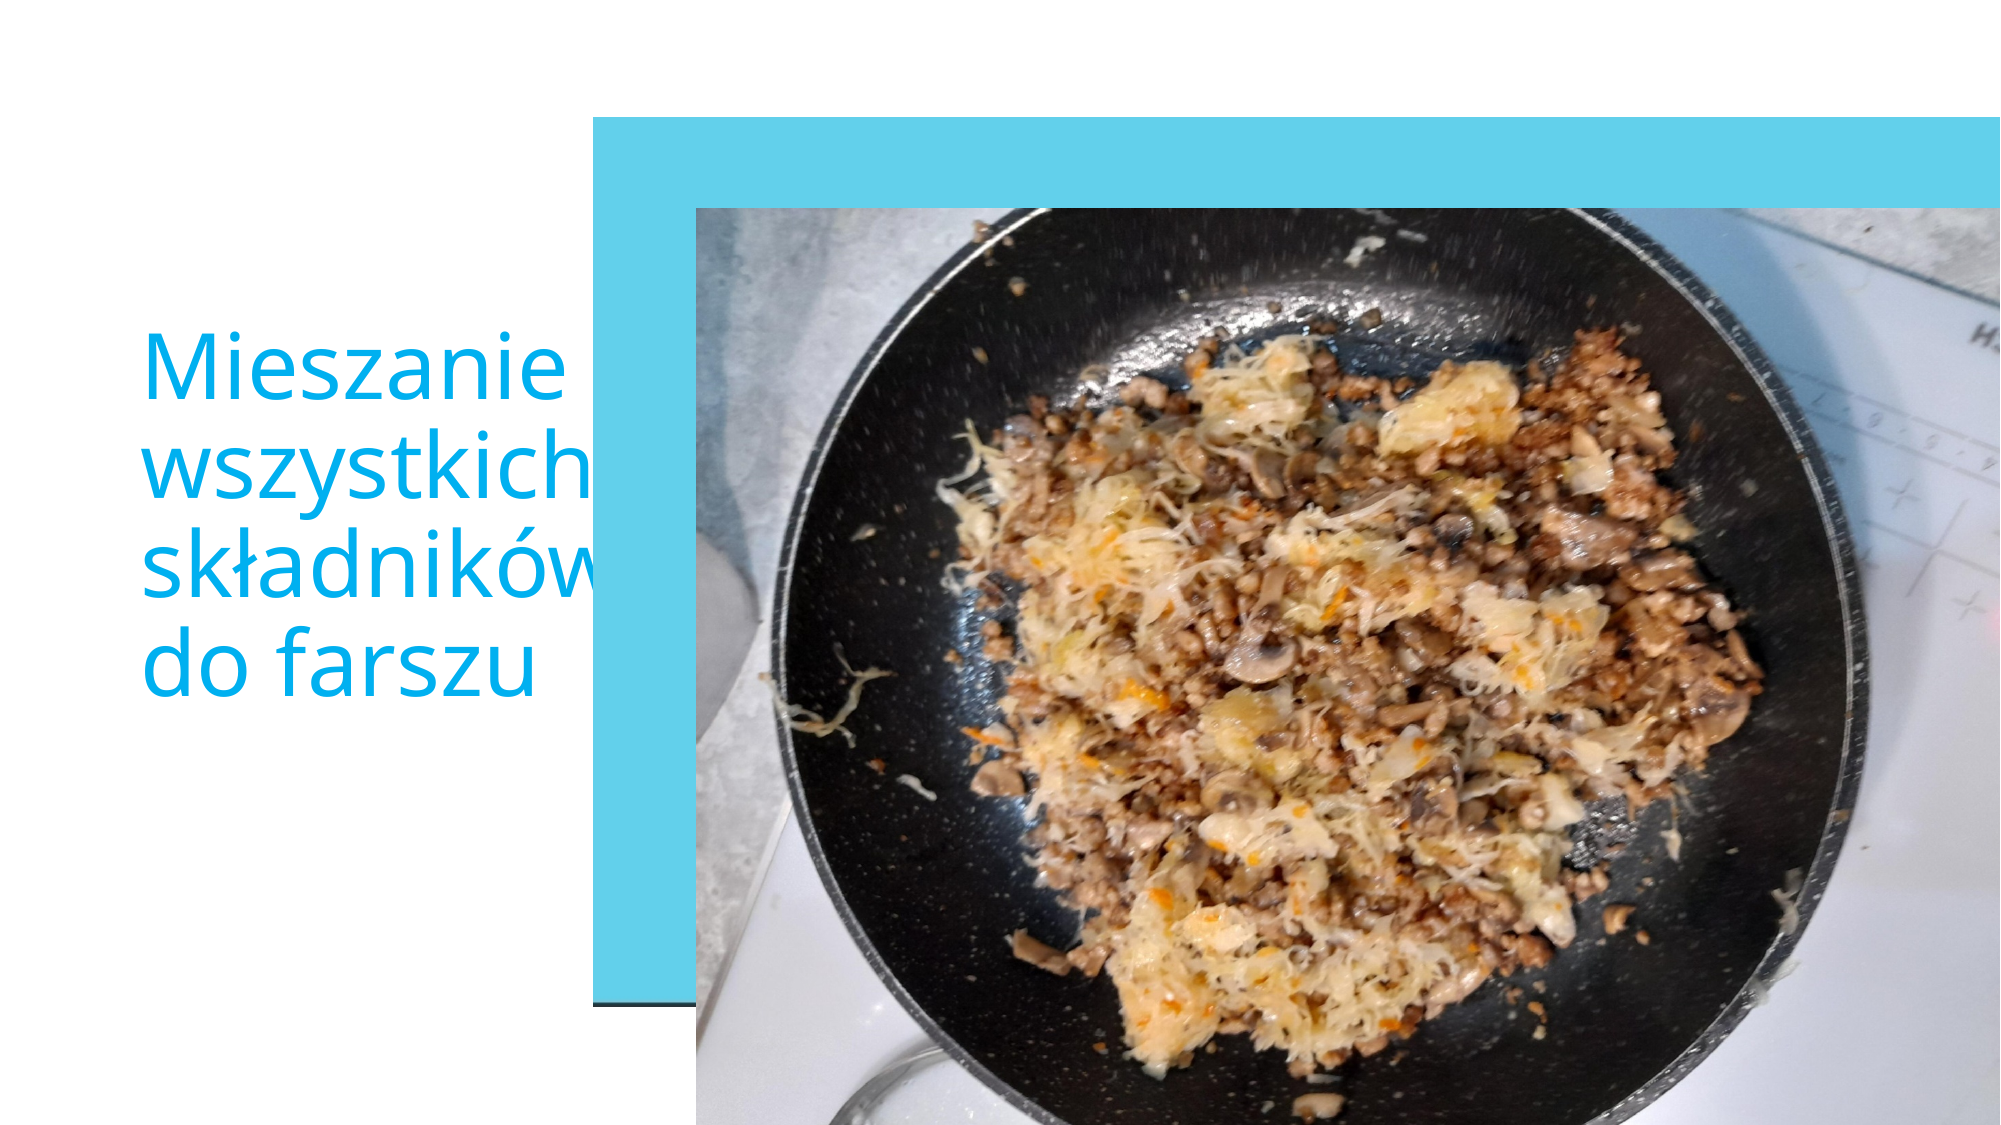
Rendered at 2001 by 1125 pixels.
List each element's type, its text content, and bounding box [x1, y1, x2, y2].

title Mieszanie wszystkich składników do farszu [125, 209, 593, 828]
picture [593, 117, 2000, 1125]
